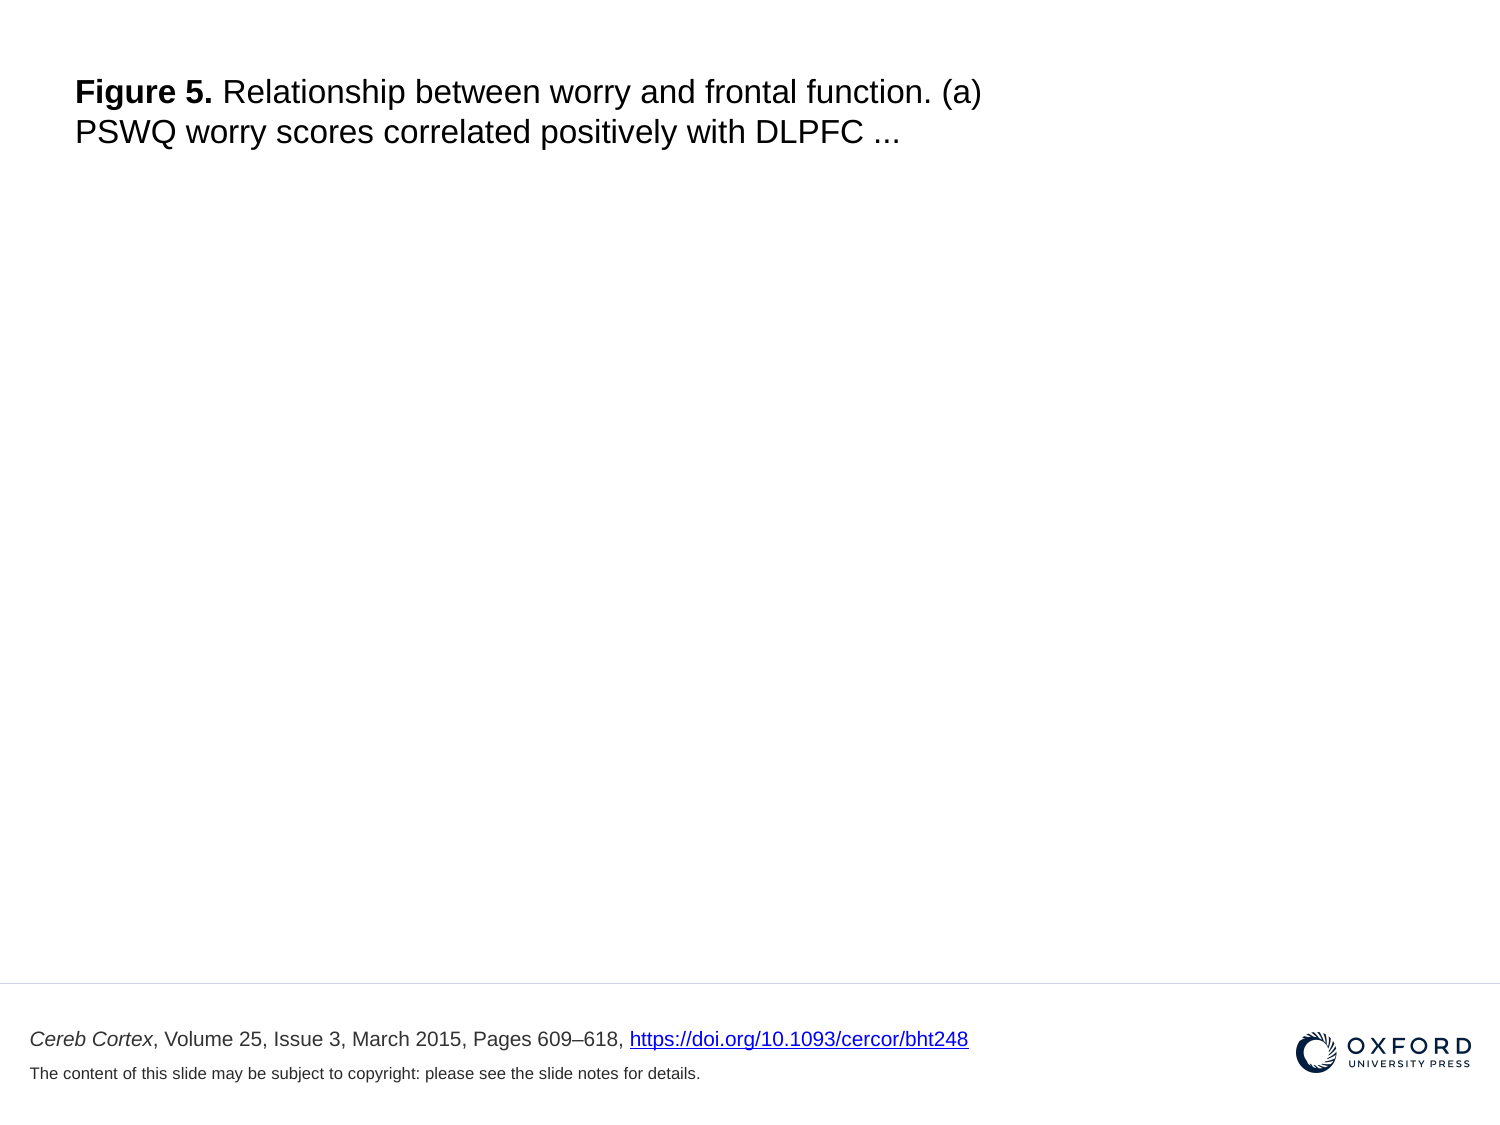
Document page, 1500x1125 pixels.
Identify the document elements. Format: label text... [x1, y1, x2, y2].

footer Cereb Cortex, Volume 25, Issue 3, March 2015, Pages 609–618, https://doi.org/10.1093/cercor/bht248 The content of this slide may be subject to copyright: please see the slide notes for details. [0, 983, 1260, 1125]
title Figure 5. Relationship between worry and frontal function. (a) PSWQ worry scores correlated positively with DLPFC ... [75, 69, 1078, 171]
picture [1296, 1032, 1471, 1073]
